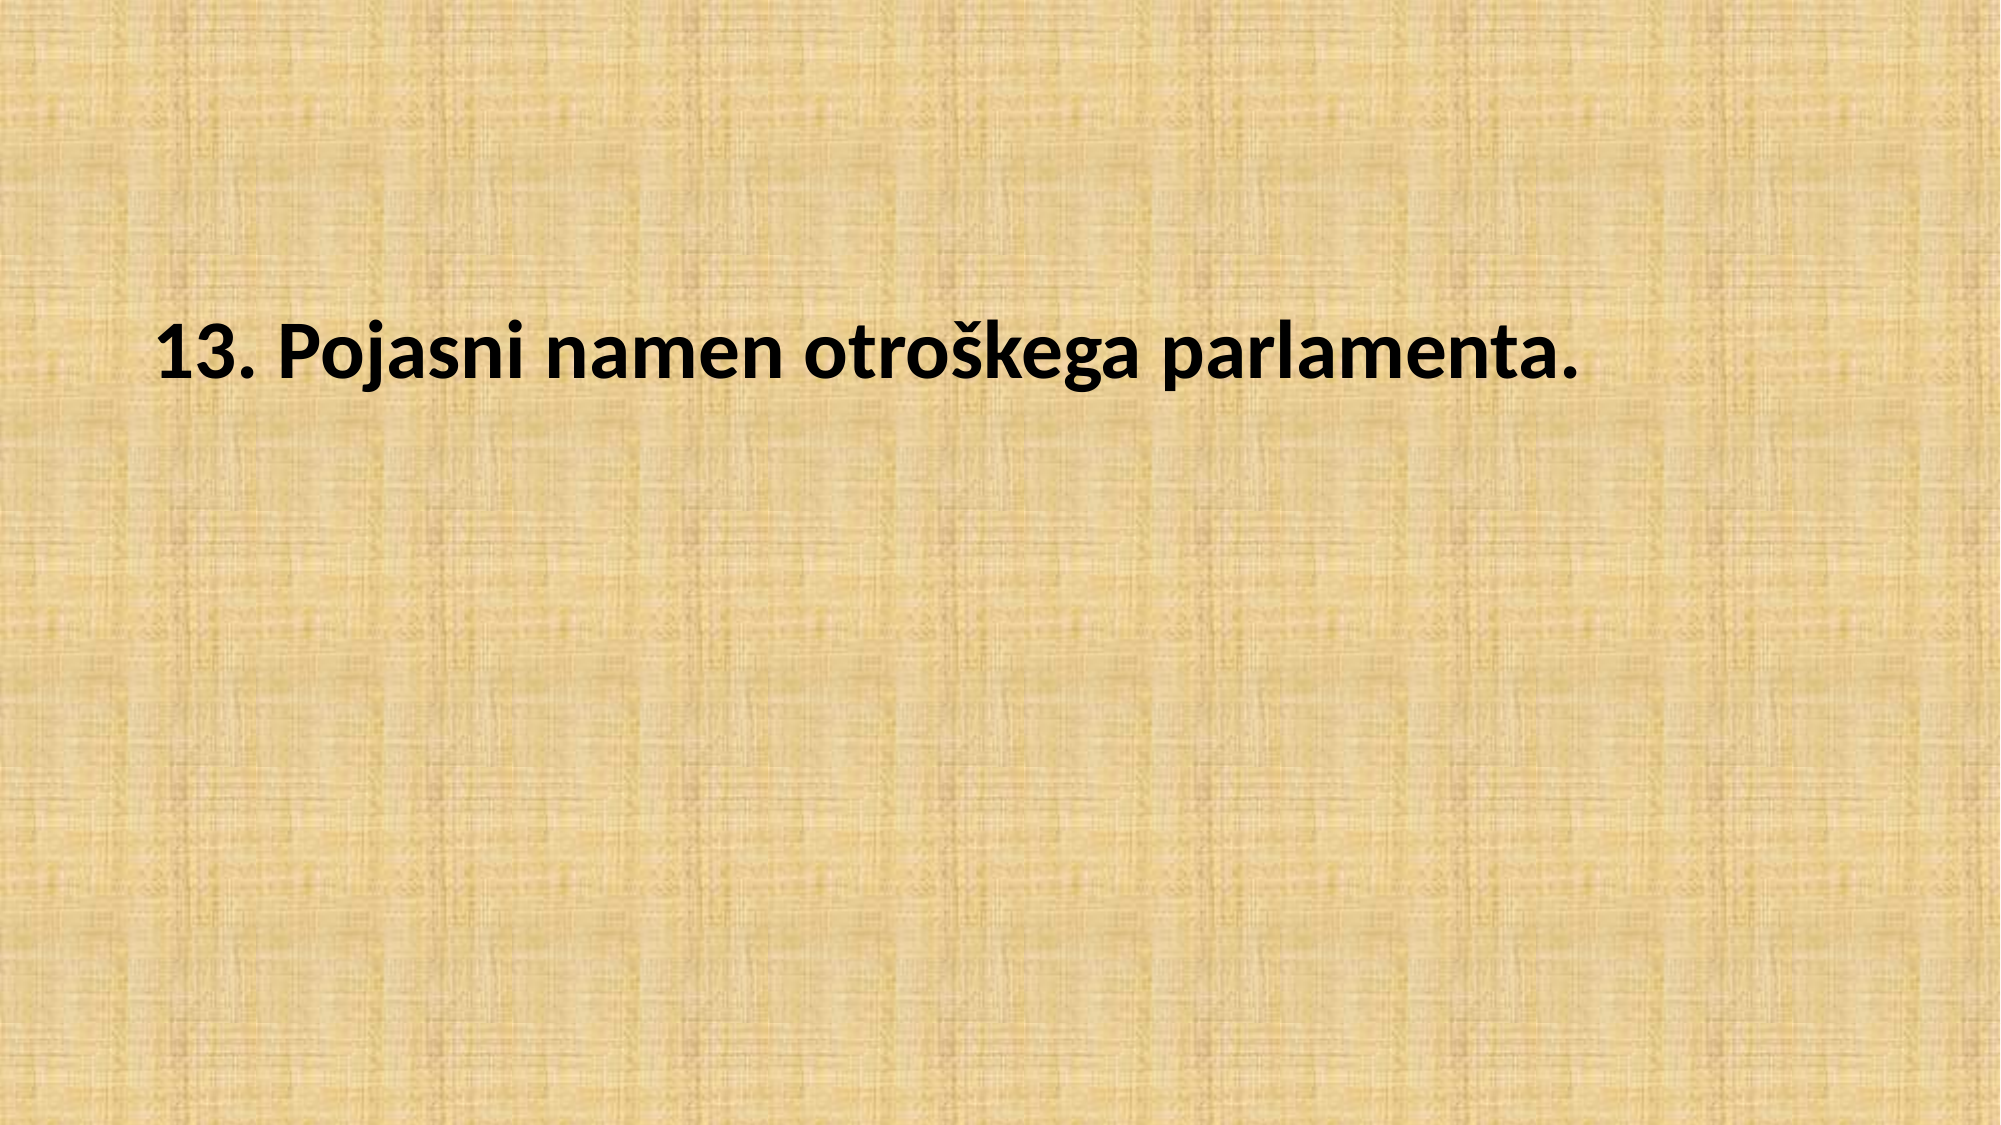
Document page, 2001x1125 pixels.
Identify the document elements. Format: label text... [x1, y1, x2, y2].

list 13. Pojasni namen otroškega parlamenta. [137, 299, 1863, 1014]
picture [0, 0, 2001, 1125]
